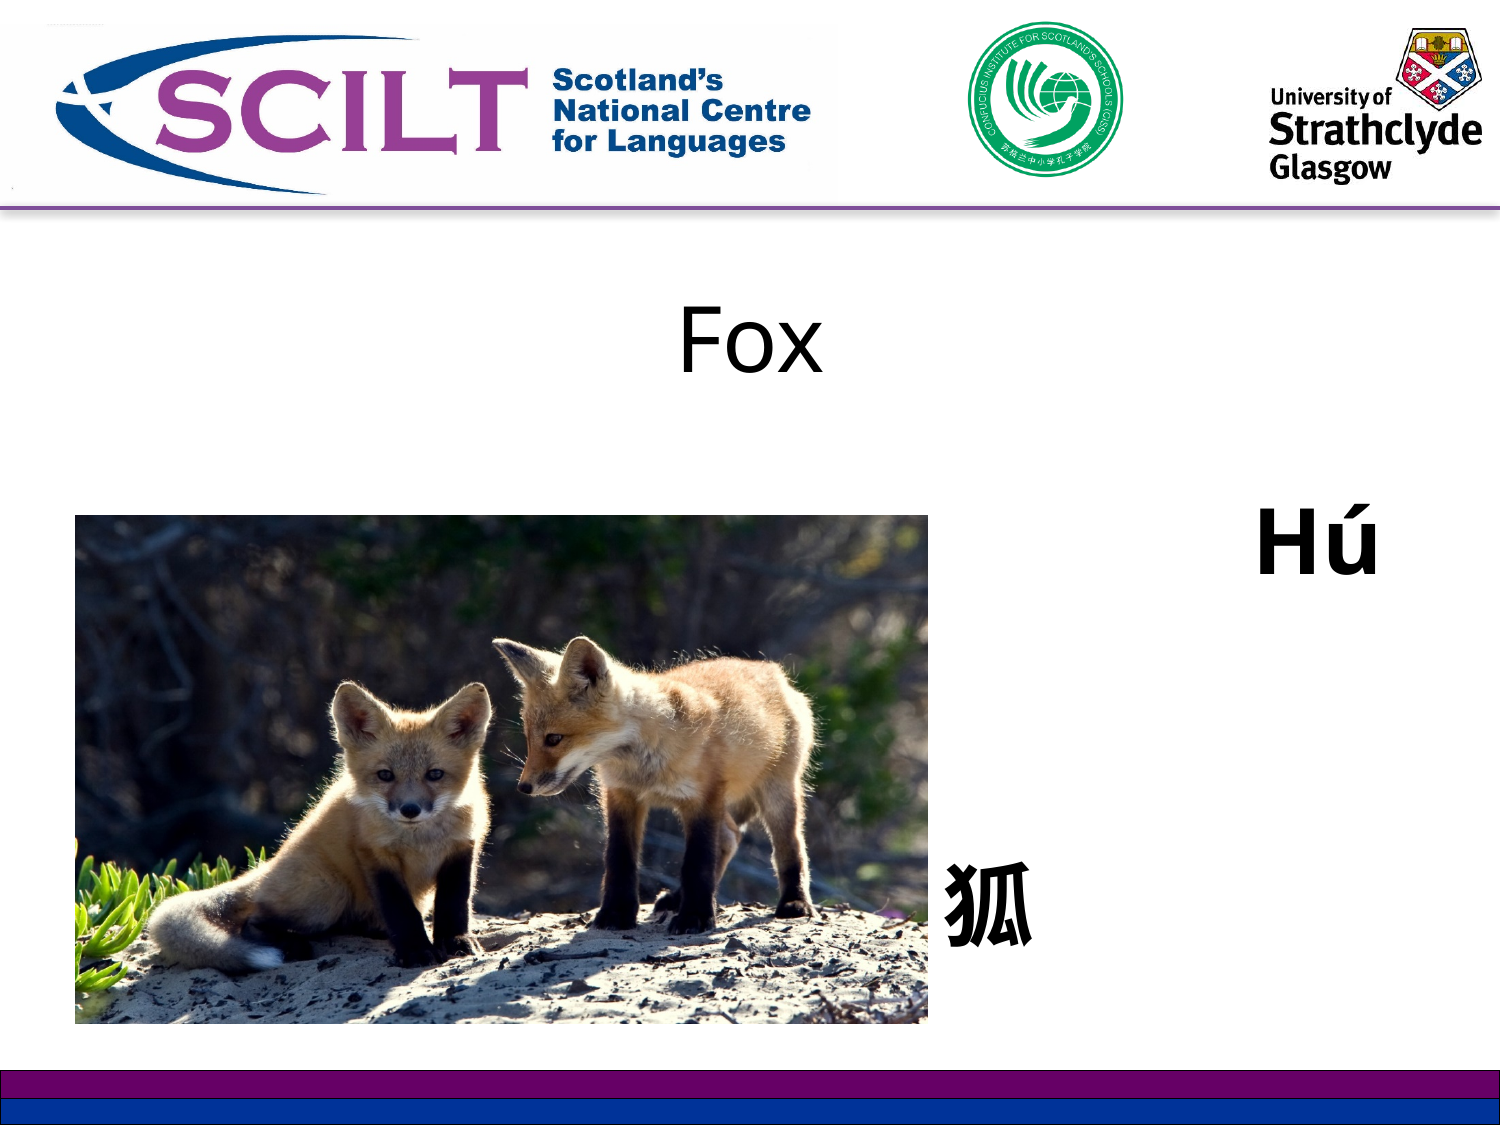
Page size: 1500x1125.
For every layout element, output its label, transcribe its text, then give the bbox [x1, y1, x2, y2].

picture [74, 514, 928, 1024]
picture [0, 24, 838, 205]
list Hú 狐 [75, 474, 1425, 775]
title Fox [74, 262, 1426, 410]
picture [1269, 28, 1482, 185]
picture [950, 3, 1140, 193]
